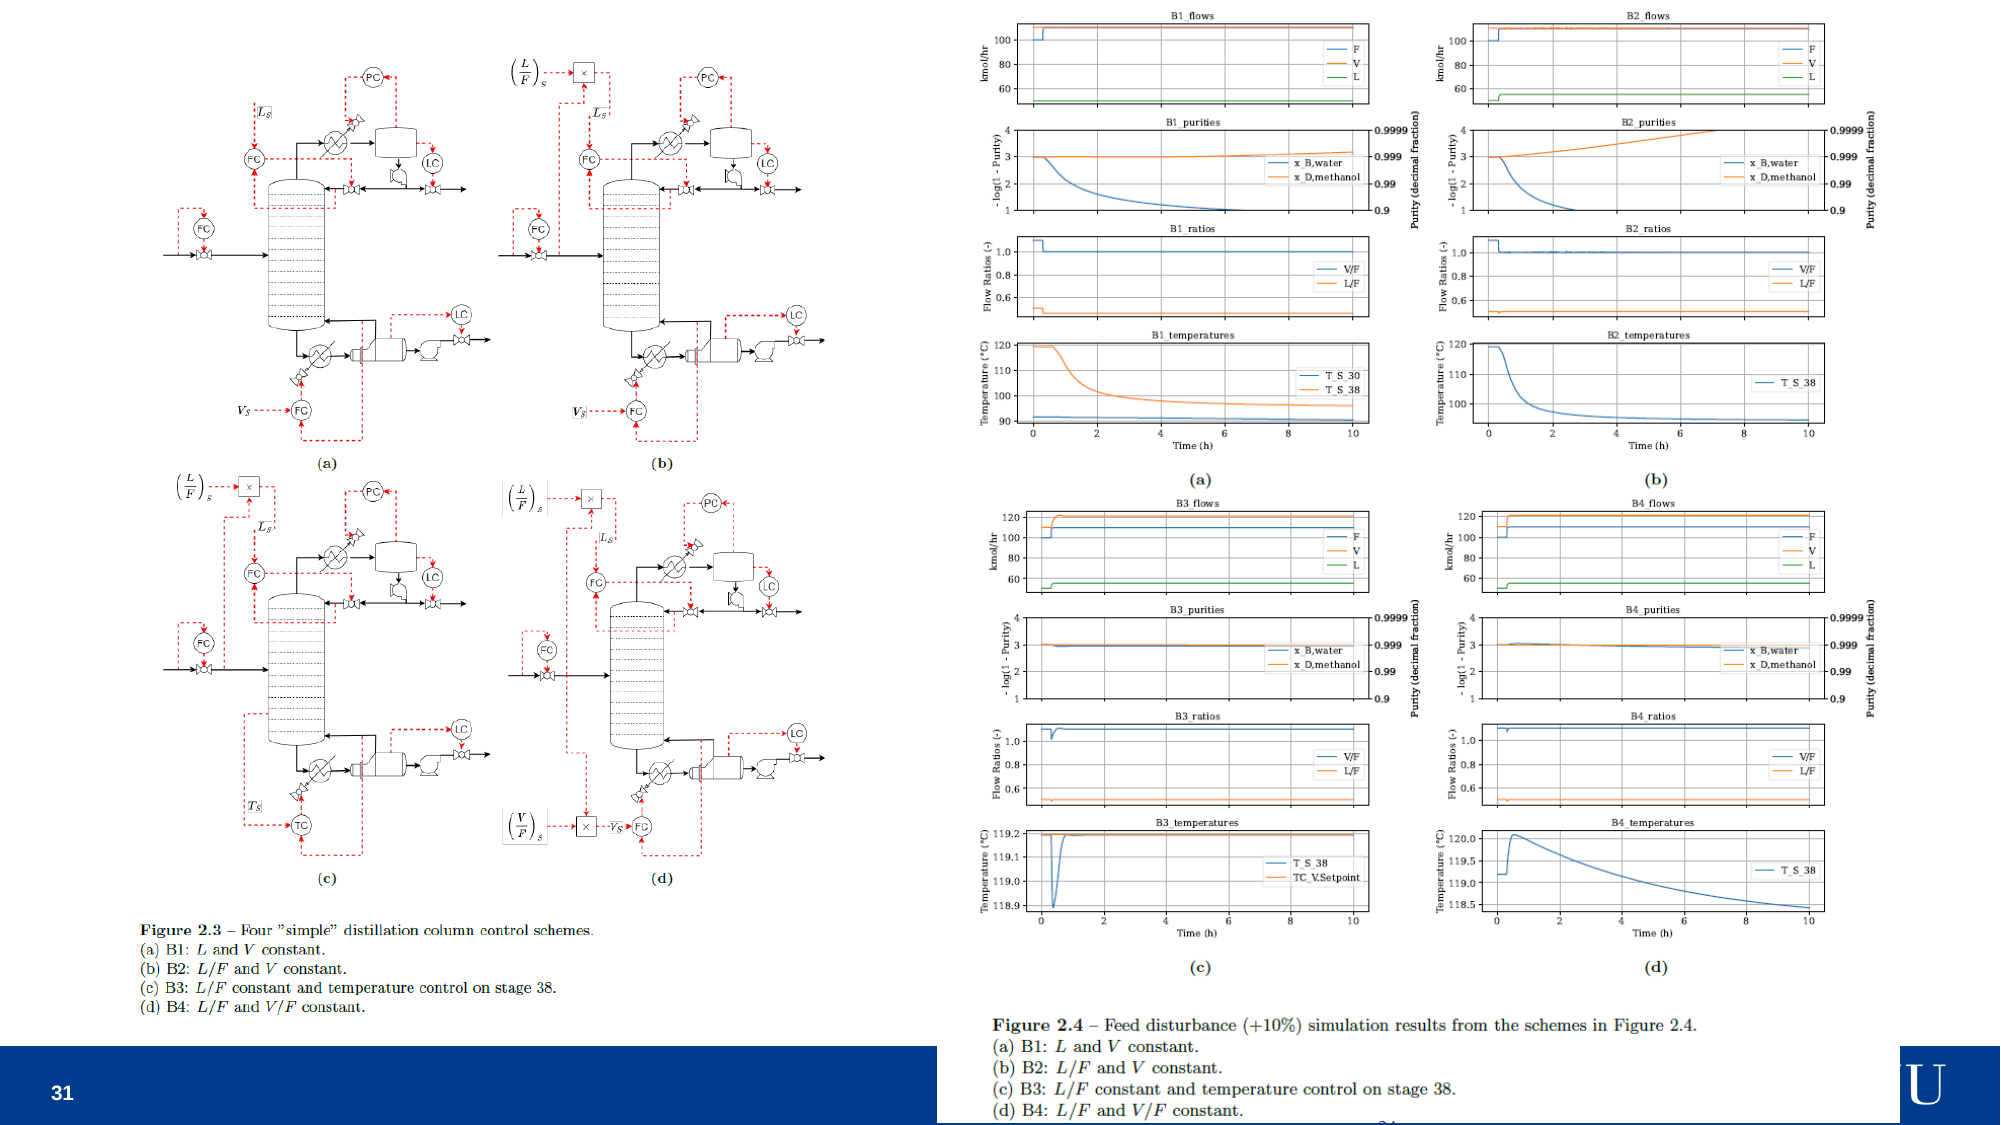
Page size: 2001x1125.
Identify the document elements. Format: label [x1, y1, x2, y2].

list [97, 44, 845, 1015]
picture [0, 0, 2000, 1125]
